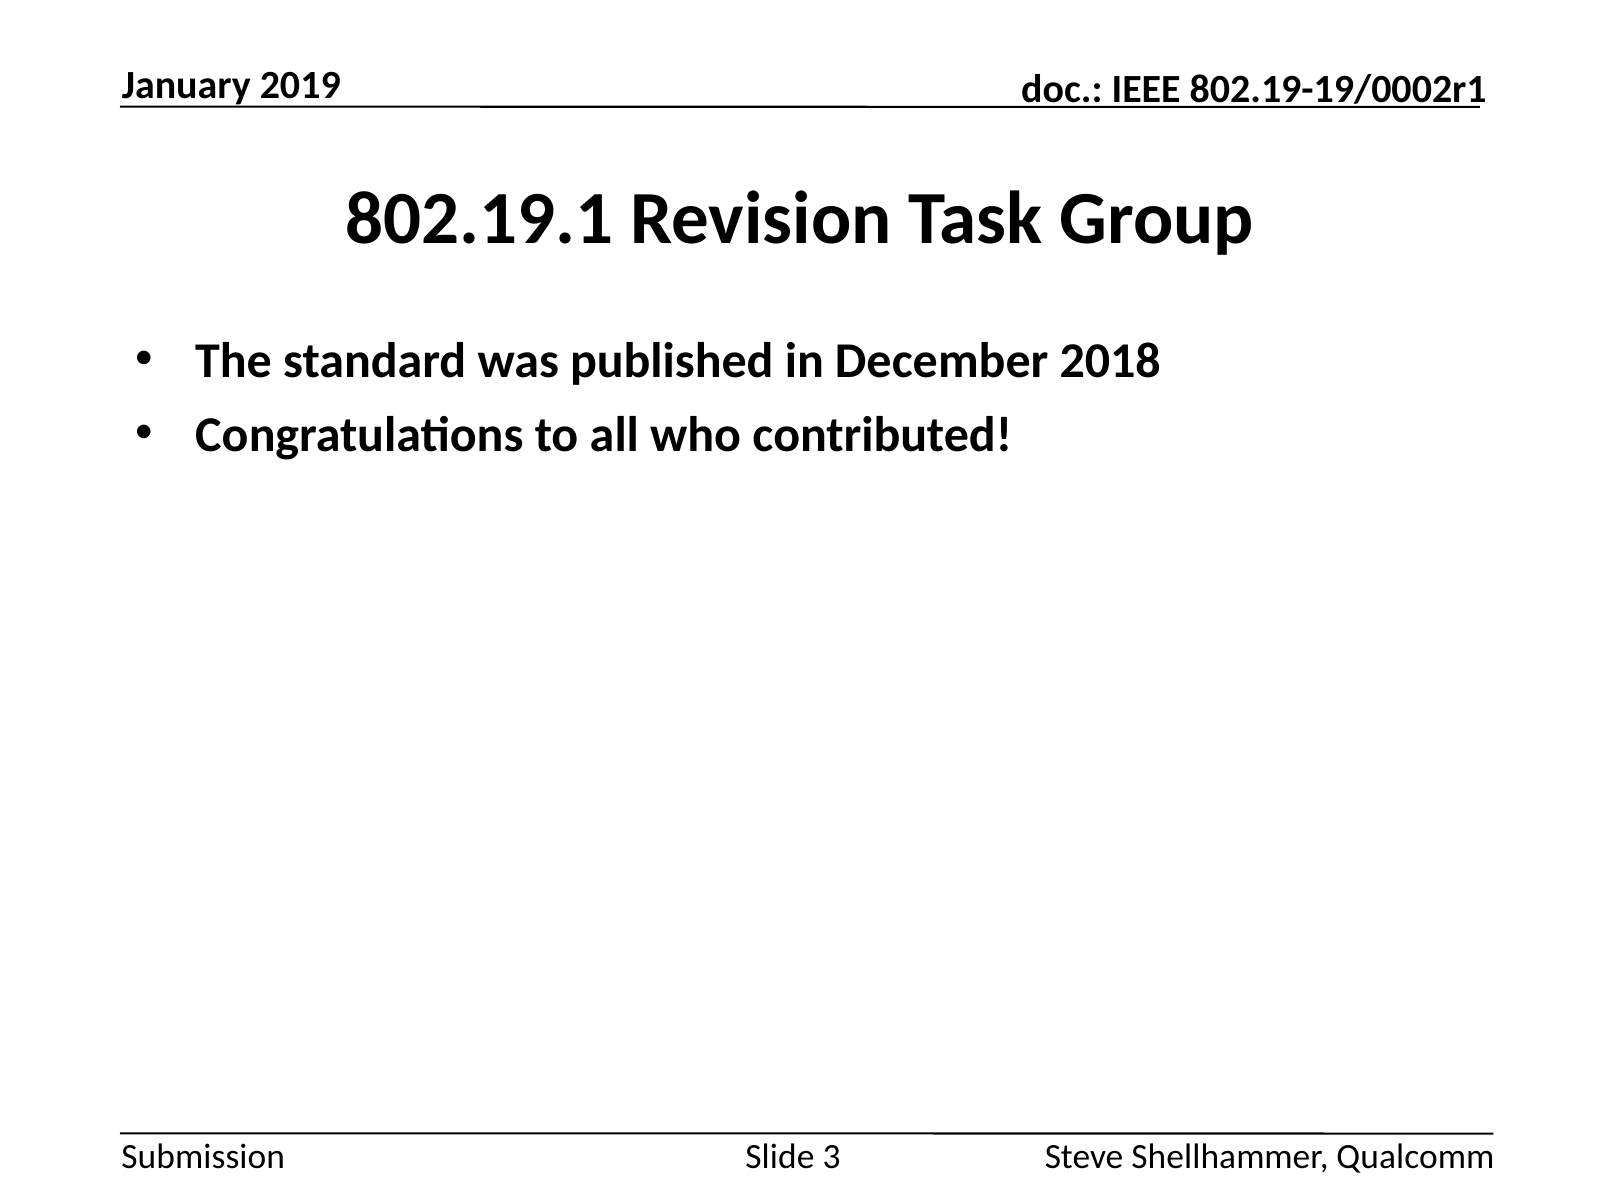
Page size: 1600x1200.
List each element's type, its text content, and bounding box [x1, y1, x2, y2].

footer Steve Shellhammer, Qualcomm [937, 1132, 1495, 1174]
list The standard was published in December 2018 Congratulations to all who contributed! [119, 319, 1480, 1067]
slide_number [121, 58, 451, 107]
title 802.19.1 Revision Task Group [119, 119, 1480, 307]
slide_number Slide 3 [733, 1132, 854, 1197]
